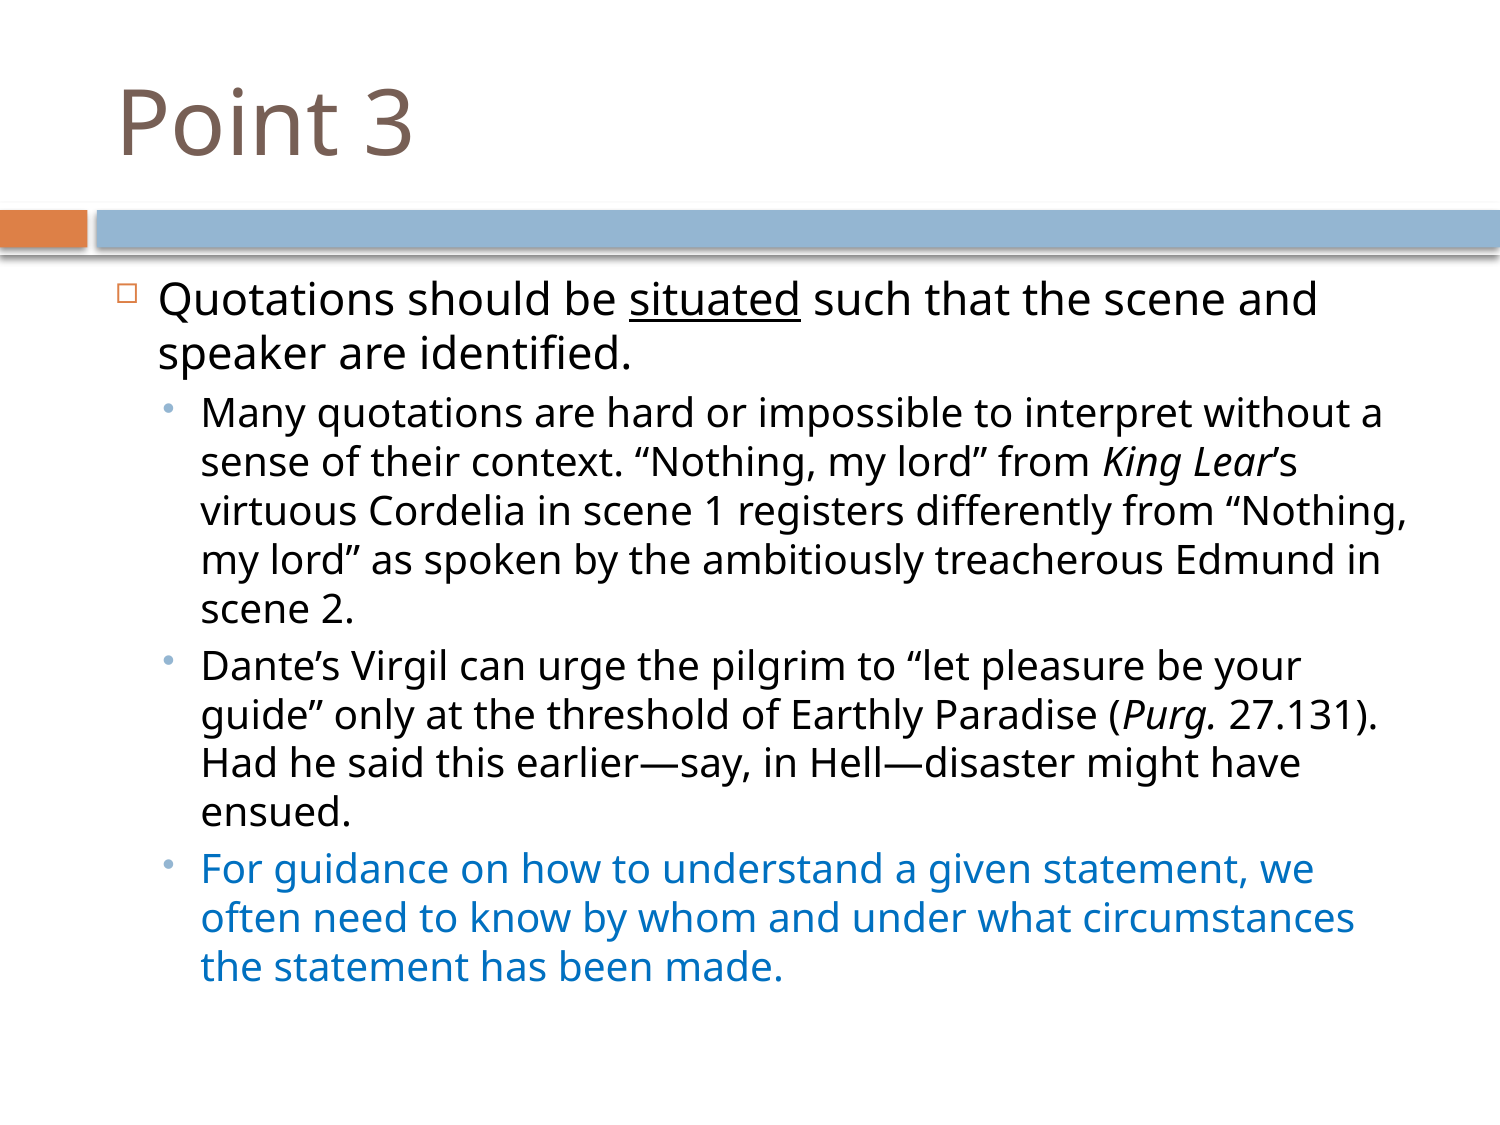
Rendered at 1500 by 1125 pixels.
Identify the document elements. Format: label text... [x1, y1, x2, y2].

title Point 3 [100, 37, 1438, 200]
list Quotations should be situated such that the scene and speaker are identified. Many quotations are hard or impossible to interpret without a sense of their context. “Nothing, my lord” from King Lear’s virtuous Cordelia in scene 1 registers differently from “Nothing, my lord” as spoken by the ambitiously treacherous Edmund in scene 2. Dante’s Virgil can urge the pilgrim to “let pleasure be your guide” only at the threshold of Earthly Paradise (Purg. 27.131). Had he said this earlier—say, in Hell—disaster might have ensued. For guidance on how to understand a given statement, we often need to know by whom and under what circumstances the statement has been made. [100, 262, 1438, 1000]
